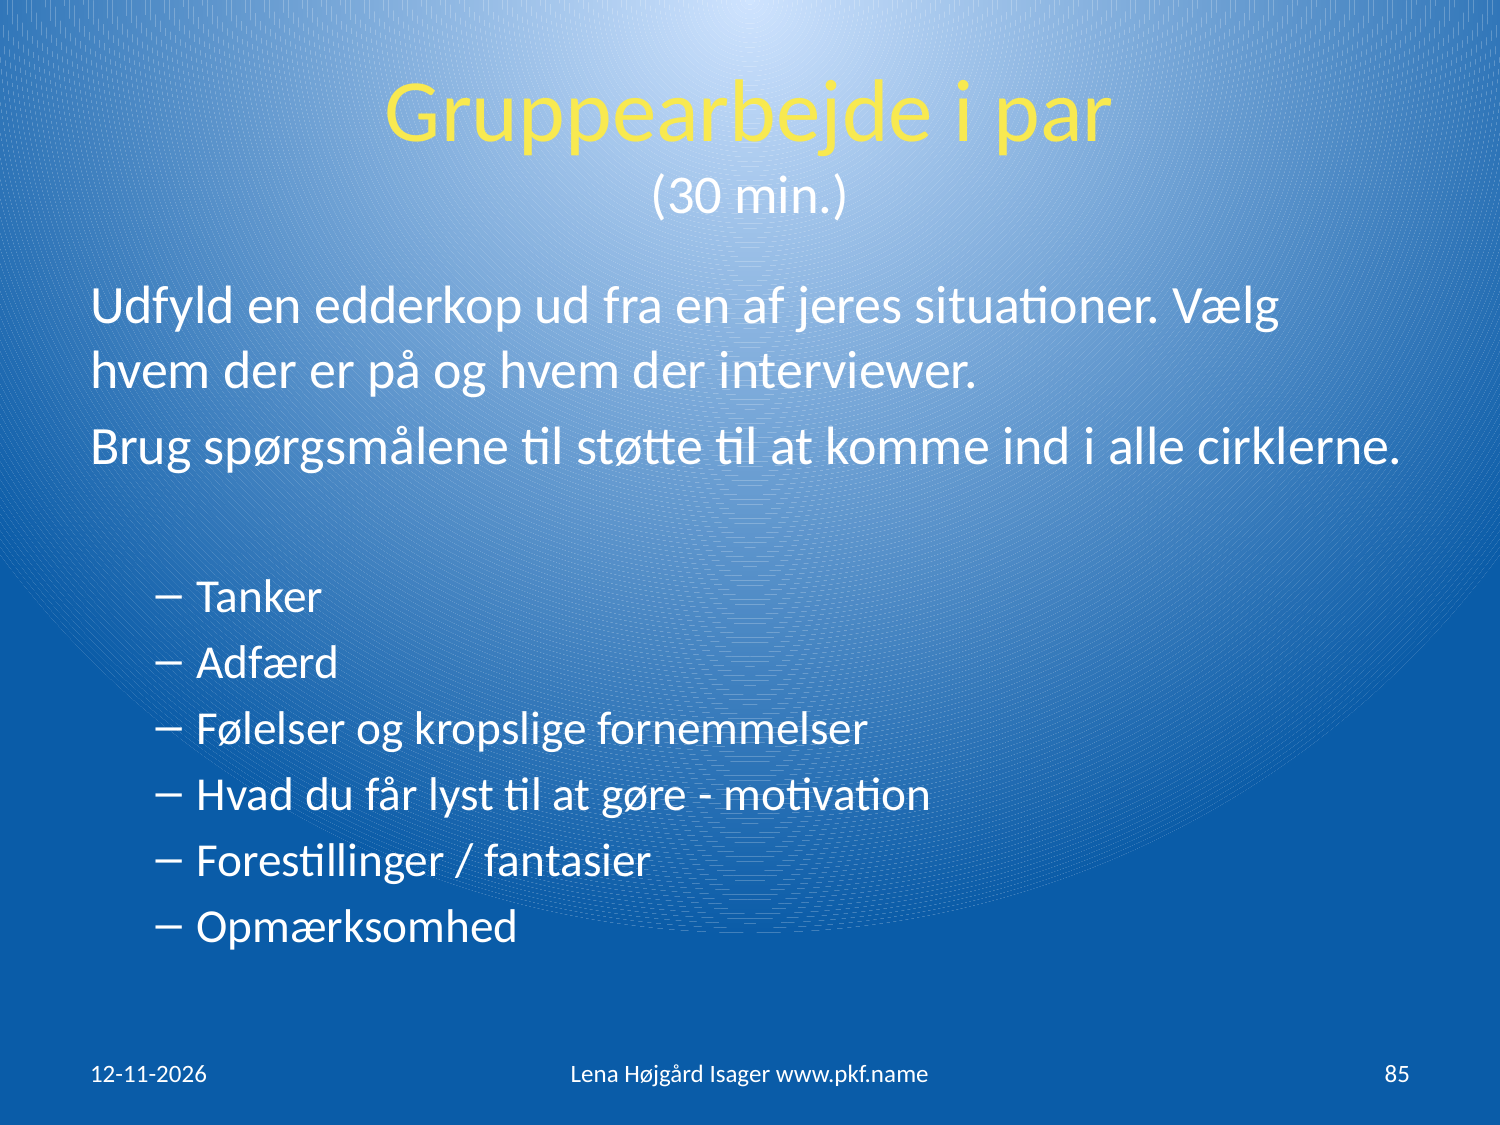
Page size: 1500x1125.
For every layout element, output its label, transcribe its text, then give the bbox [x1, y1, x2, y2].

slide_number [75, 1042, 425, 1103]
slide_number 85 [1074, 1042, 1425, 1103]
title Gruppearbejde i par (30 min.) [75, 45, 1425, 233]
list Udfyld en edderkop ud fra en af jeres situationer. Vælg hvem der er på og hvem der interviewer. Brug spørgsmålene til støtte til at komme ind i alle cirklerne. Tanker Adfærd Følelser og kropslige fornemmelser Hvad du får lyst til at gøre - motivation Forestillinger / fantasier Opmærksomhed [75, 262, 1425, 1005]
footer Lena Højgård Isager www.pkf.name [512, 1042, 988, 1103]
